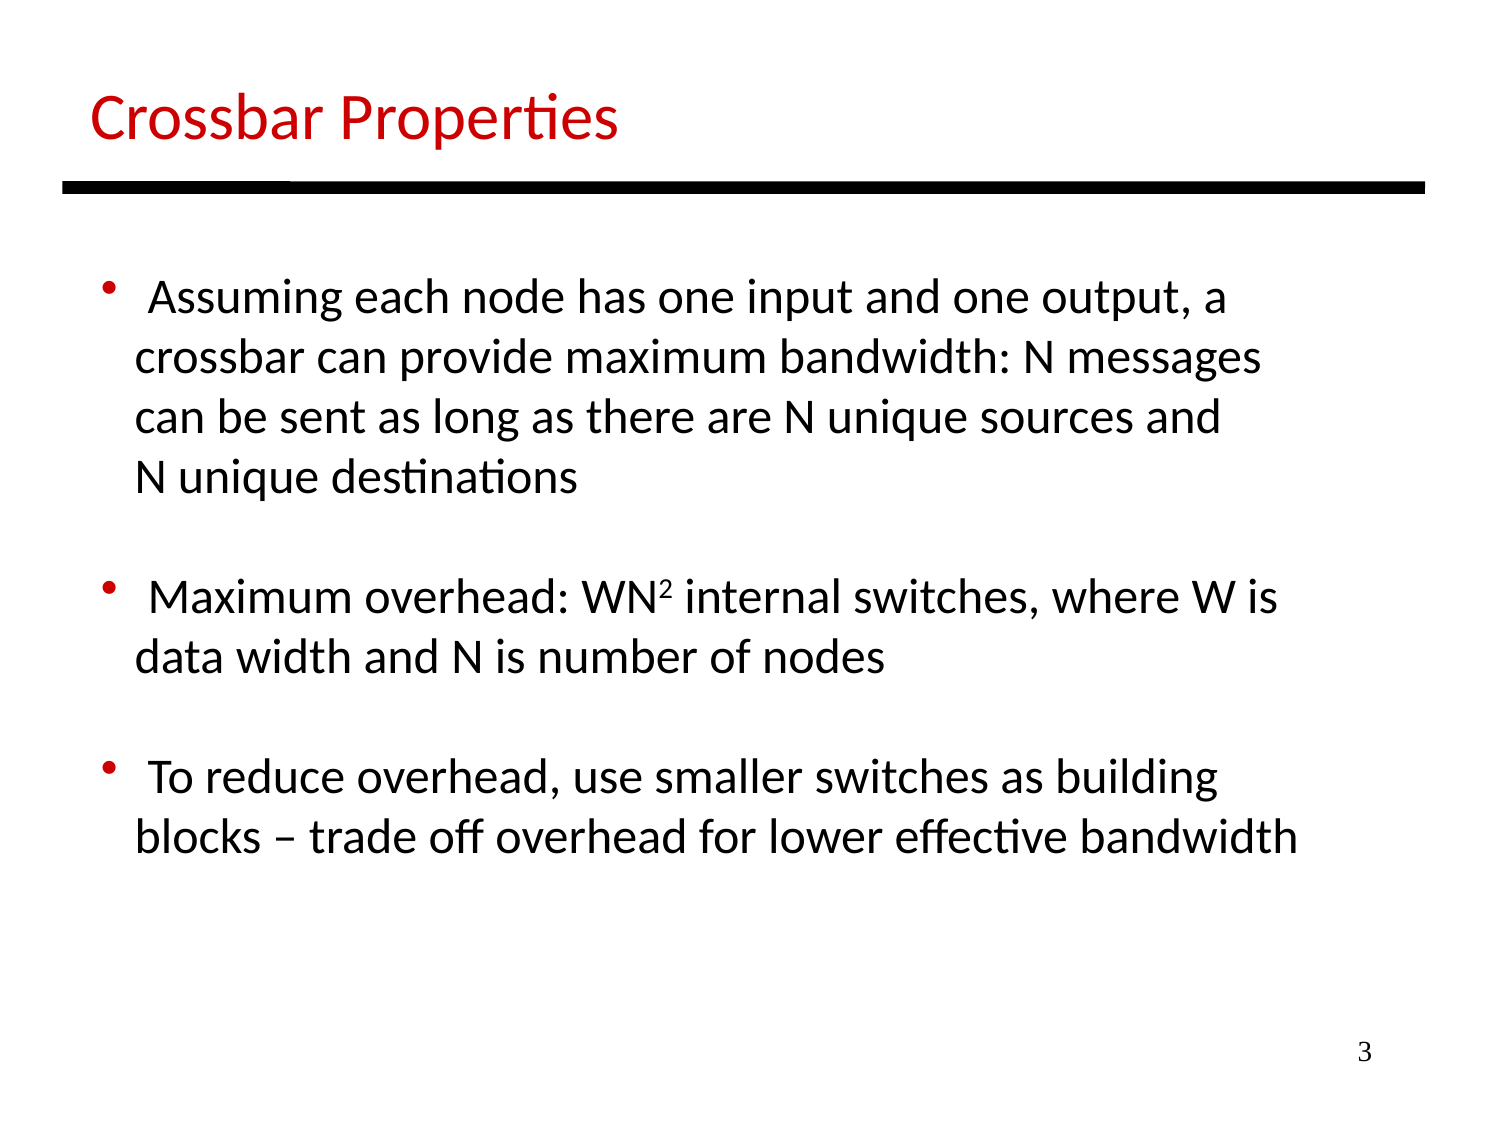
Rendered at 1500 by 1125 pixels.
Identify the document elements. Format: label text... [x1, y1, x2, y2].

text_box Crossbar Properties [75, 65, 636, 160]
slide_number 3 [1074, 1024, 1388, 1101]
text_box Assuming each node has one input and one output, a crossbar can provide maximum bandwidth: N messages can be sent as long as there are N unique sources and N unique destinations Maximum overhead: WN2 internal switches, where W is data width and N is number of nodes To reduce overhead, use smaller switches as building blocks – trade off overhead for lower effective bandwidth [86, 256, 1315, 872]
